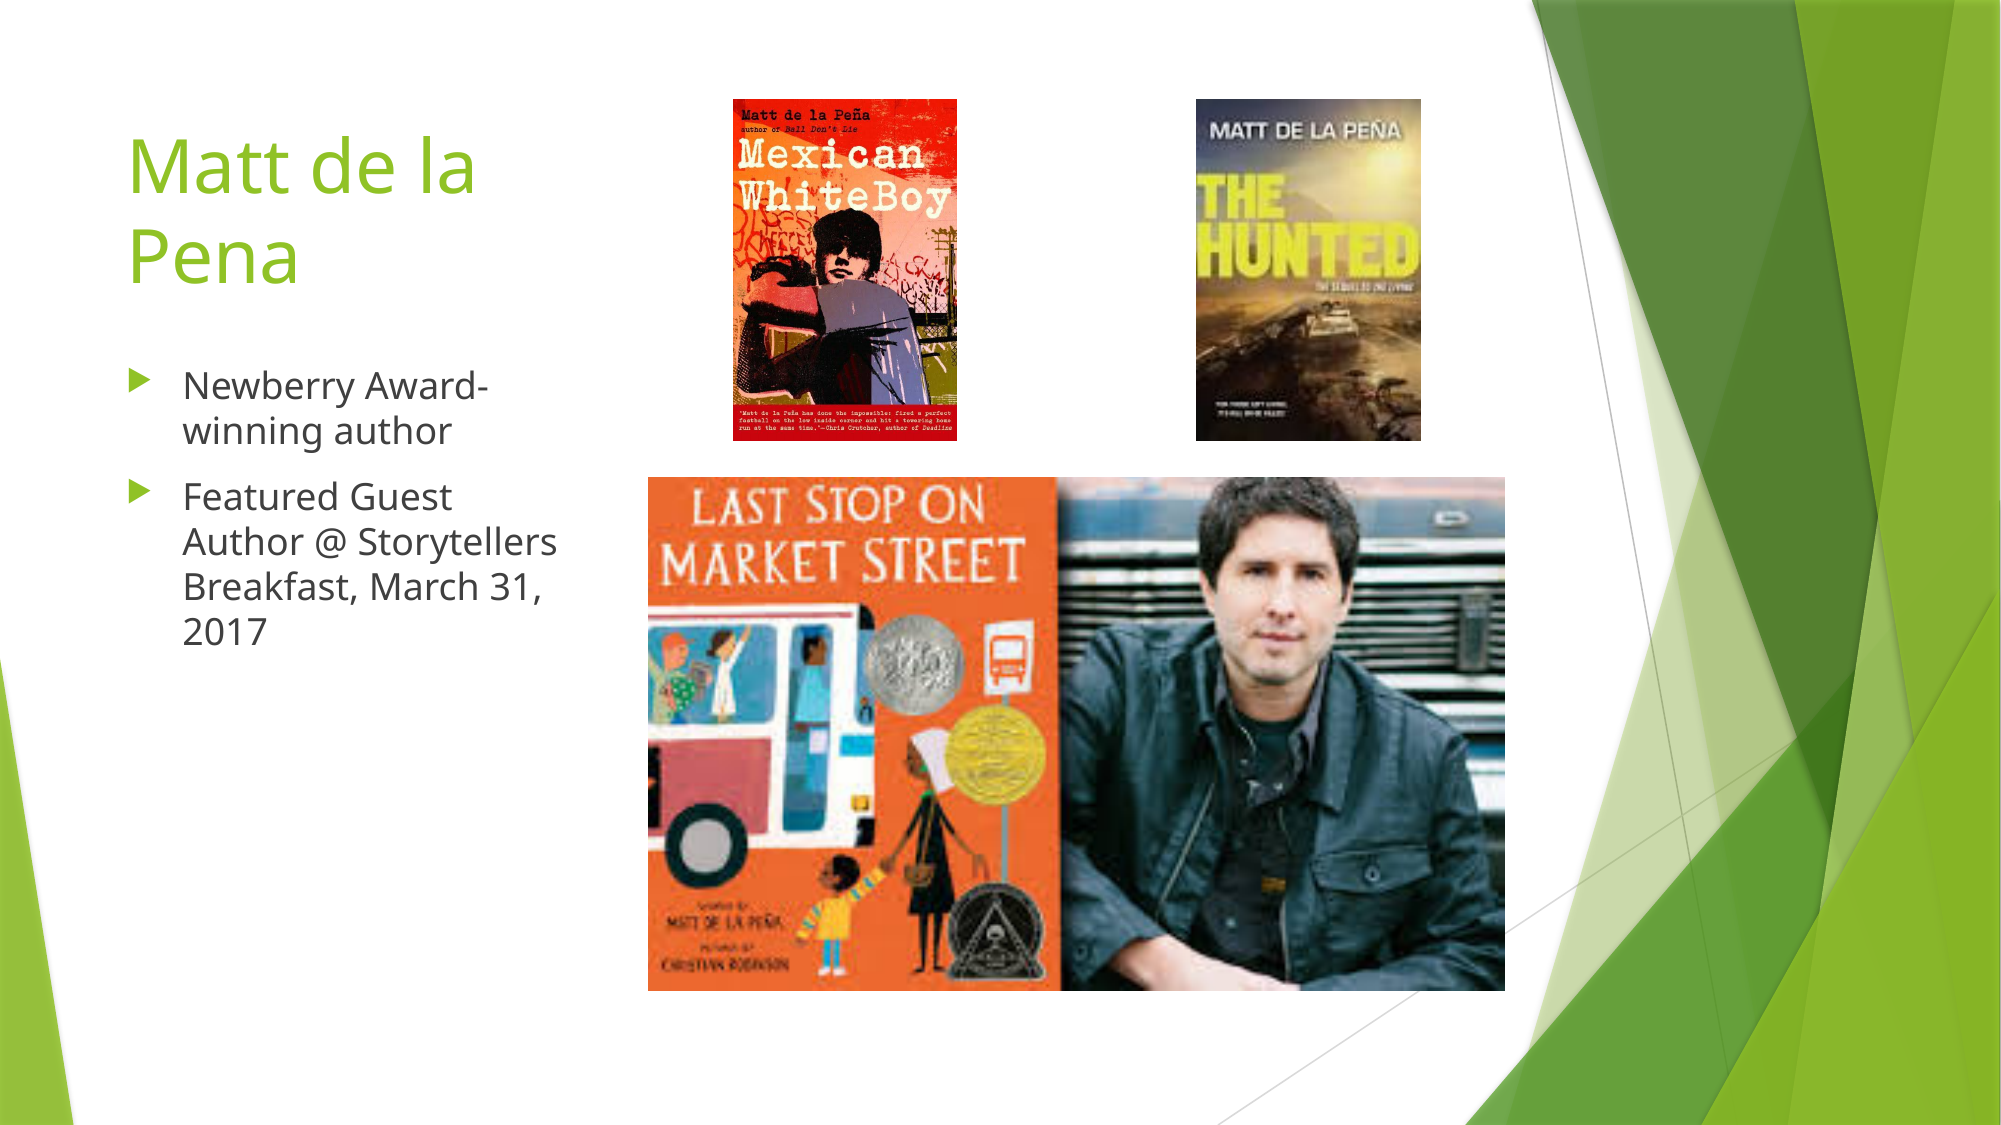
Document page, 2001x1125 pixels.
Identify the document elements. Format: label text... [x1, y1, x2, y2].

list Newberry Award-winning author Featured Guest Author @ Storytellers Breakfast, March 31, 2017 [111, 354, 592, 992]
title Matt de la Pena [111, 99, 592, 317]
picture [732, 99, 958, 441]
picture [1196, 99, 1421, 441]
picture [648, 476, 1506, 992]
